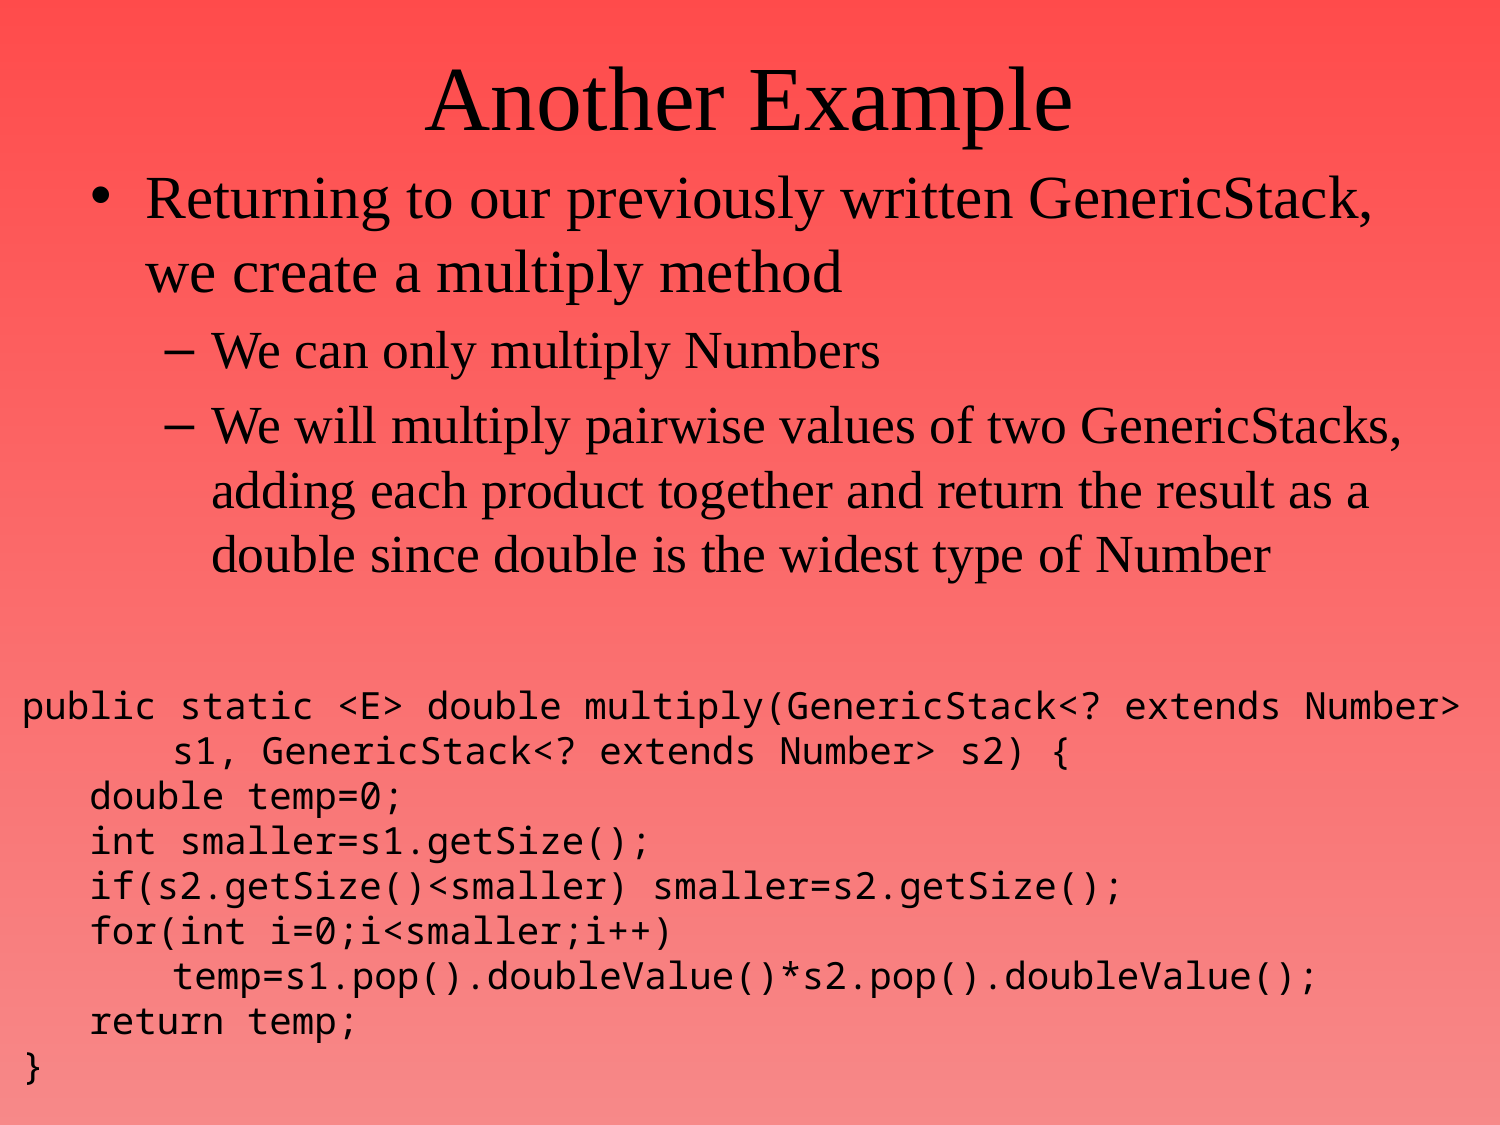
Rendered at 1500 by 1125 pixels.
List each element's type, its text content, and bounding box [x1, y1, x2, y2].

text_box public static <E> double multiply(GenericStack<? extends Number> s1, GenericStack<? extends Number> s2) { double temp=0; int smaller=s1.getSize(); if(s2.getSize()<smaller) smaller=s2.getSize(); for(int i=0;i<smaller;i++) temp=s1.pop().doubleValue()*s2.pop().doubleValue(); return temp; } [7, 674, 1500, 1095]
title Another Example [75, 0, 1425, 149]
list Returning to our previously written GenericStack, we create a multiply method We can only multiply Numbers We will multiply pairwise values of two GenericStacks, adding each product together and return the result as a double since double is the widest type of Number [75, 149, 1425, 650]
